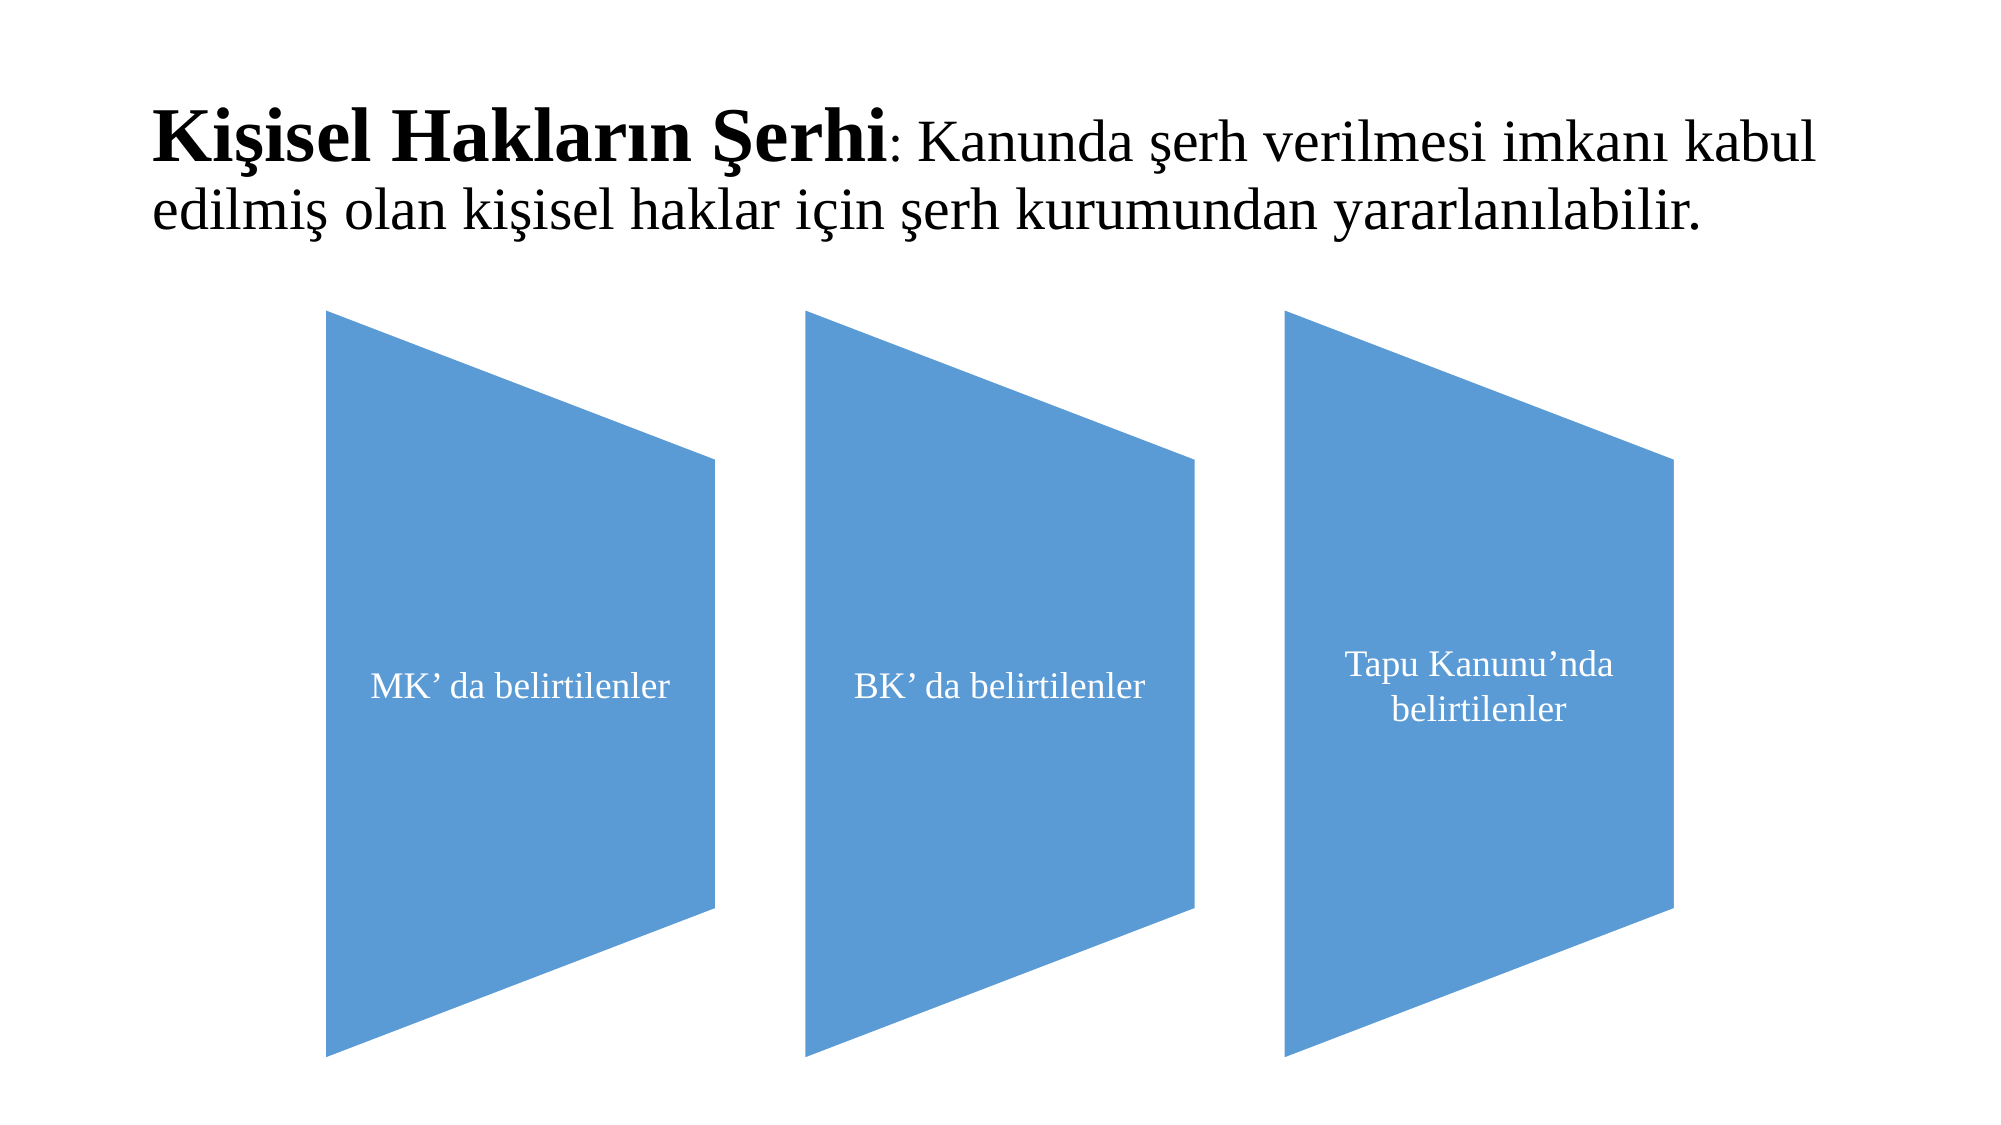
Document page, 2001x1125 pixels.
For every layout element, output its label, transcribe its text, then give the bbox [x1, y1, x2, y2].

title Kişisel Hakların Şerhi: Kanunda şerh verilmesi imkanı kabul edilmiş olan kişisel haklar için şerh kurumundan yararlanılabilir. [137, 59, 1863, 278]
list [324, 308, 1675, 1059]
